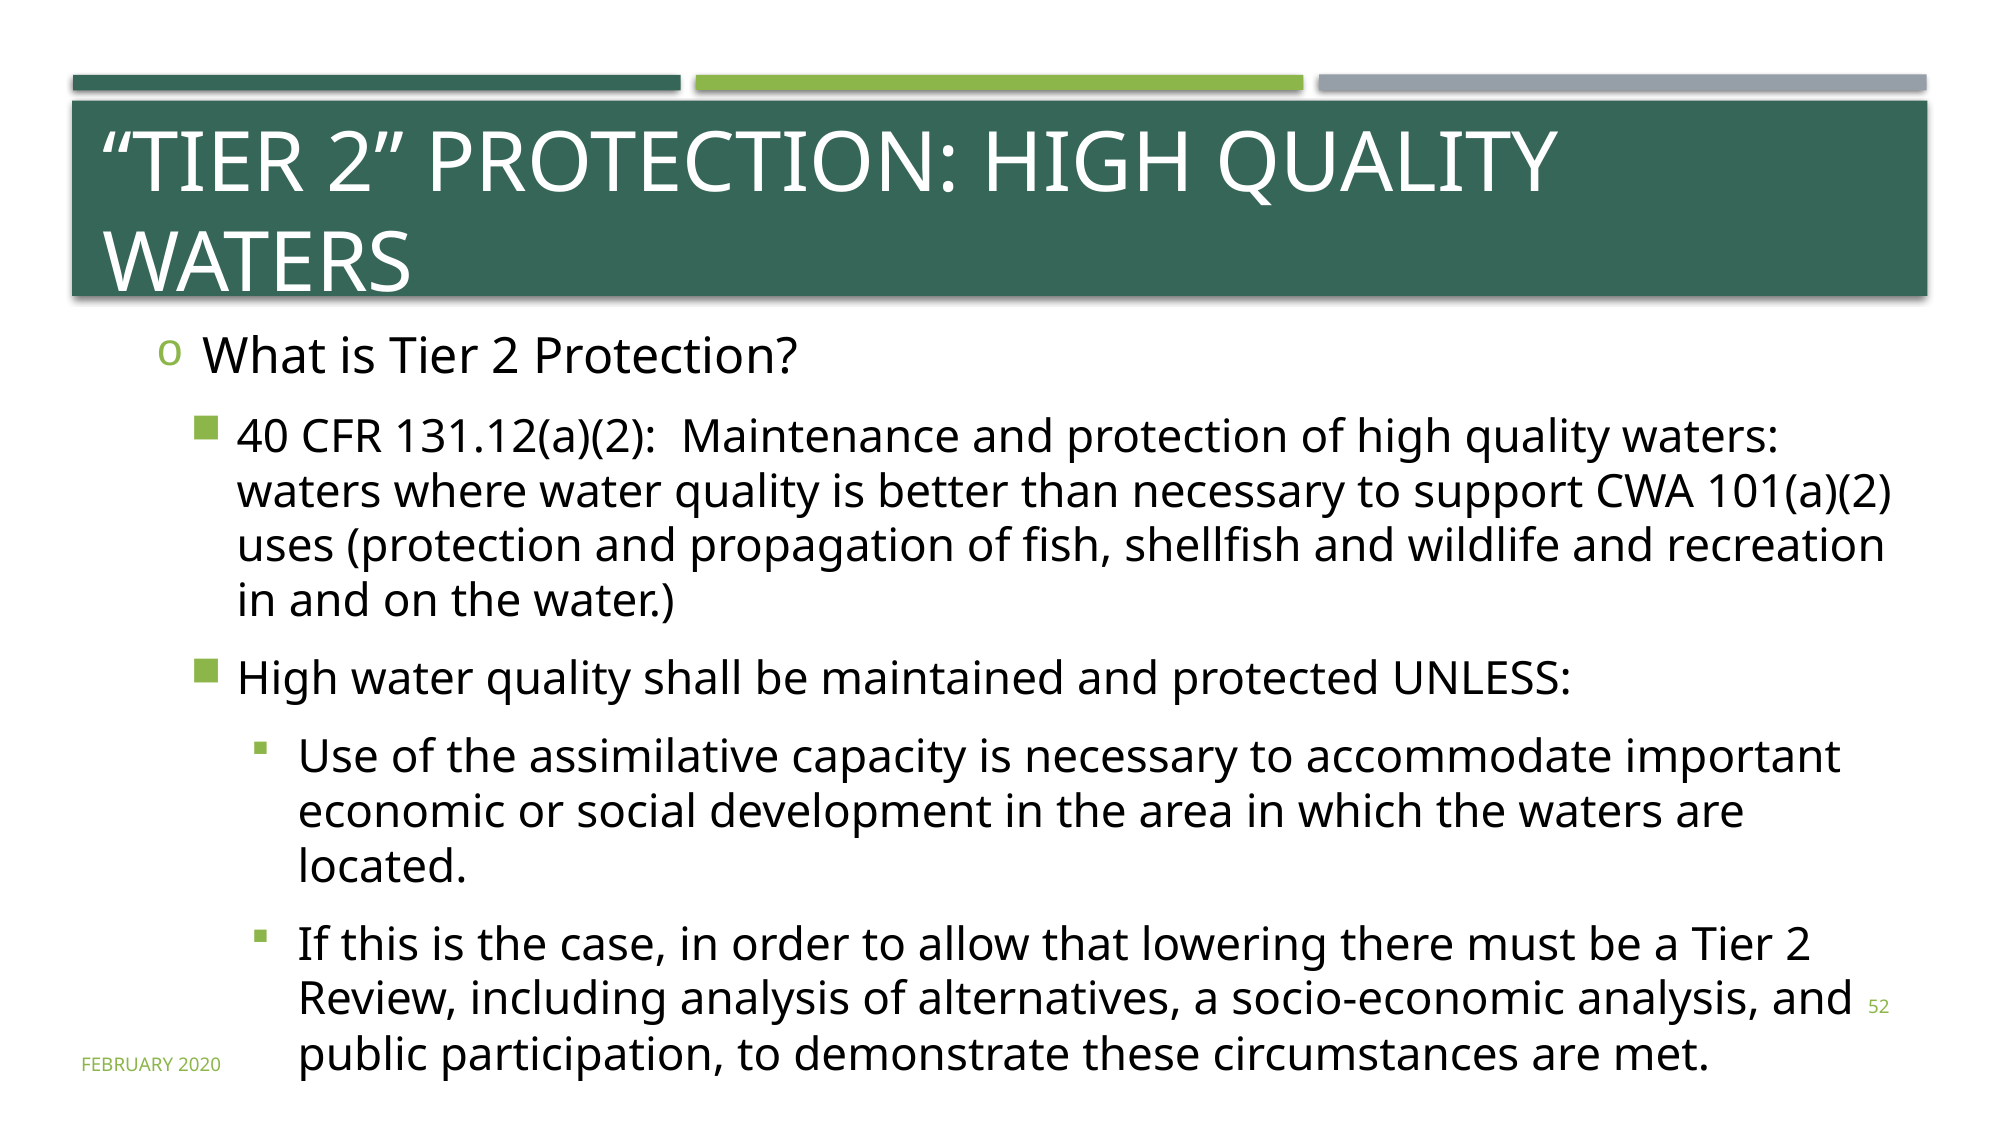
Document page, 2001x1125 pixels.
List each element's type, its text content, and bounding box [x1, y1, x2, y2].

slide_number 52 [1732, 977, 1905, 1037]
footer february 2020 [66, 1034, 1201, 1094]
title “Tier 2” Protection: High Quality Waters [87, 173, 1784, 315]
list What is Tier 2 Protection? 40 CFR 131.12(a)(2): Maintenance and protection of high quality waters: waters where water quality is better than necessary to support CWA 101(a)(2) uses (protection and propagation of fish, shellfish and wildlife and recreation in and on the water.) High water quality shall be maintained and protected UNLESS: Use of the assimilative capacity is necessary to accommodate important economic or social development in the area in which the waters are located. If this is the case, in order to allow that lowering there must be a Tier 2 Review, including analysis of alternatives, a socio-economic analysis, and public participation, to demonstrate these circumstances are met. [66, 315, 1913, 1094]
